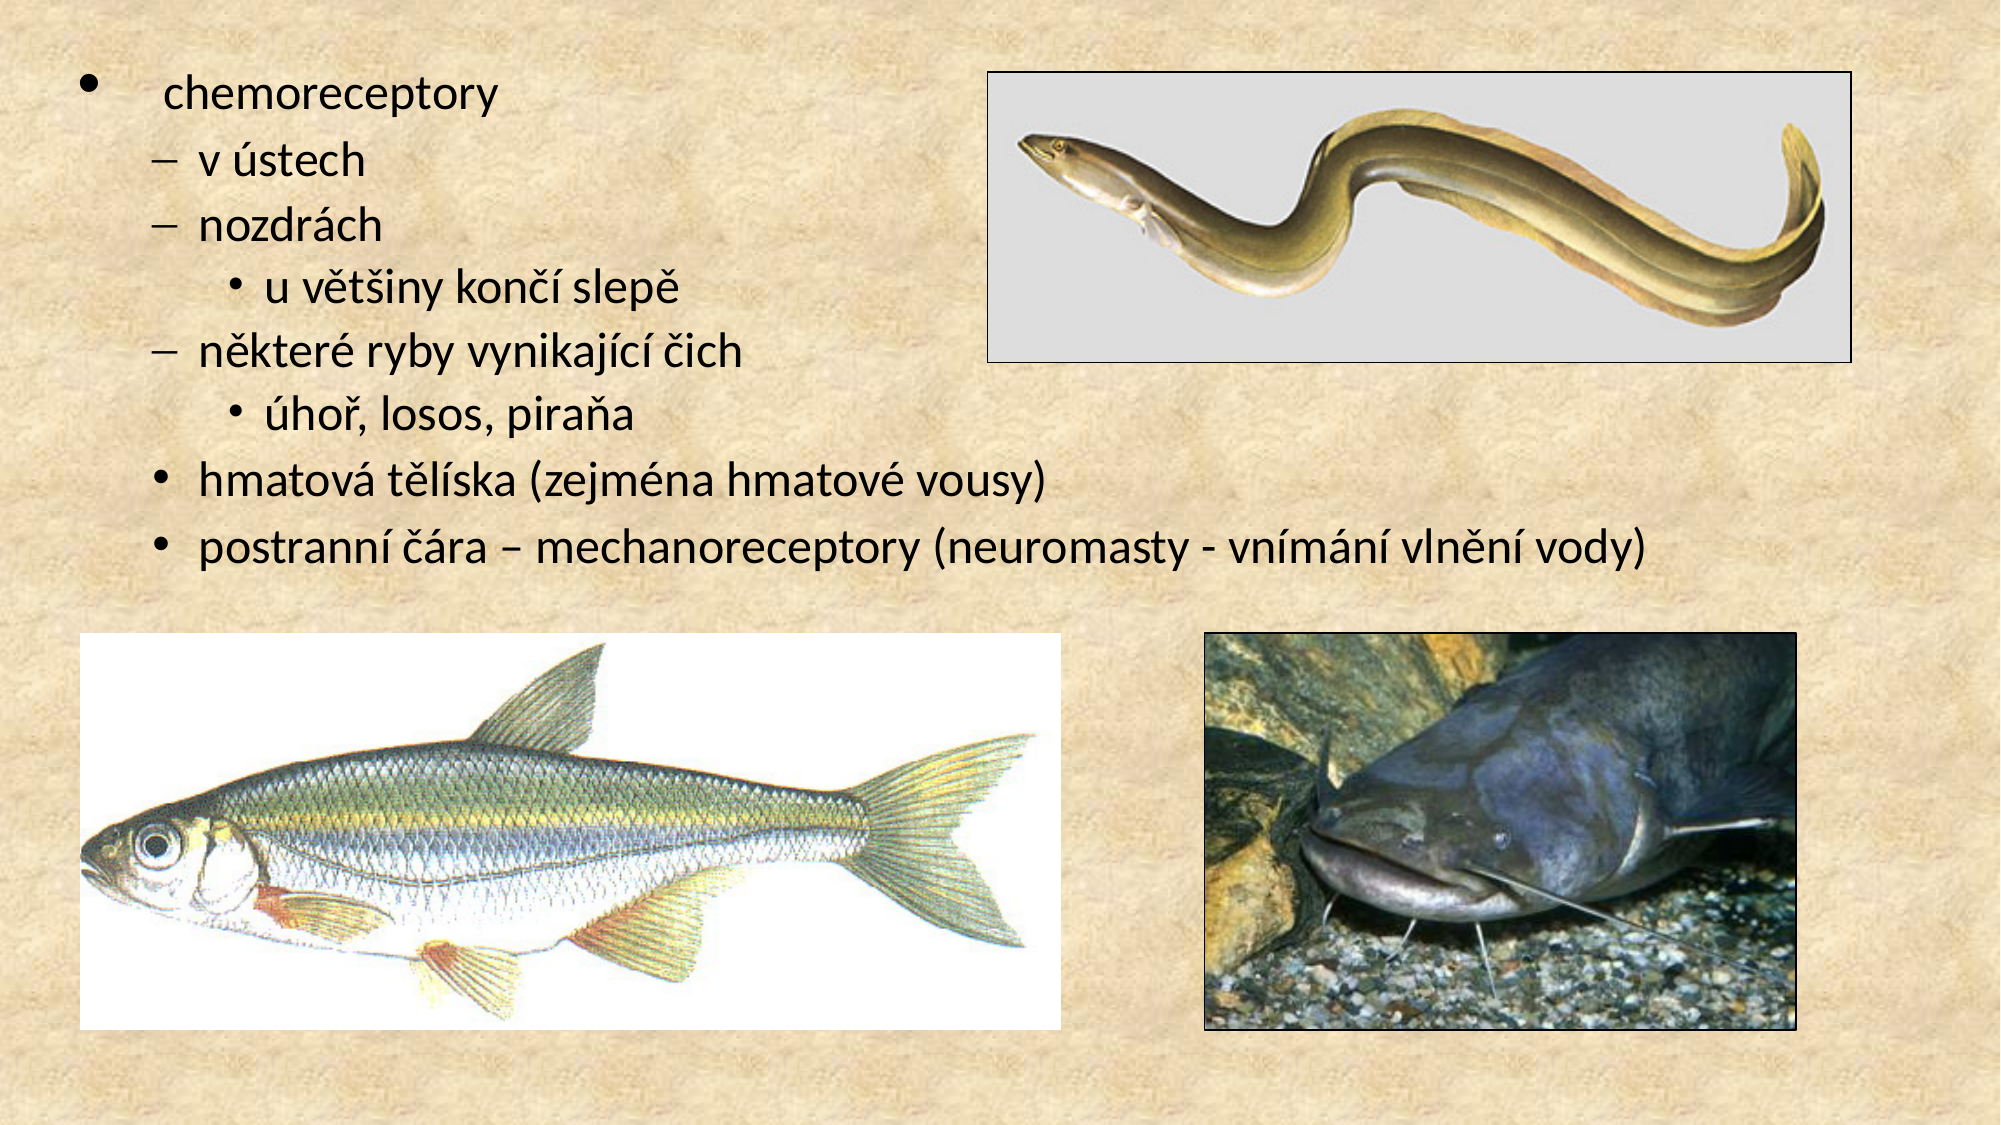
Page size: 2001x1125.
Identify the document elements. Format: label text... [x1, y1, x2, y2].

list chemoreceptory v ústech nozdrách u většiny končí slepě některé ryby vynikající čich úhoř, losos, piraňa hmatová tělíska (zejména hmatové vousy) postranní čára – mechanoreceptory (neuromasty - vnímání vlnění vody) [62, 48, 1747, 1039]
picture [0, 0, 2001, 1125]
